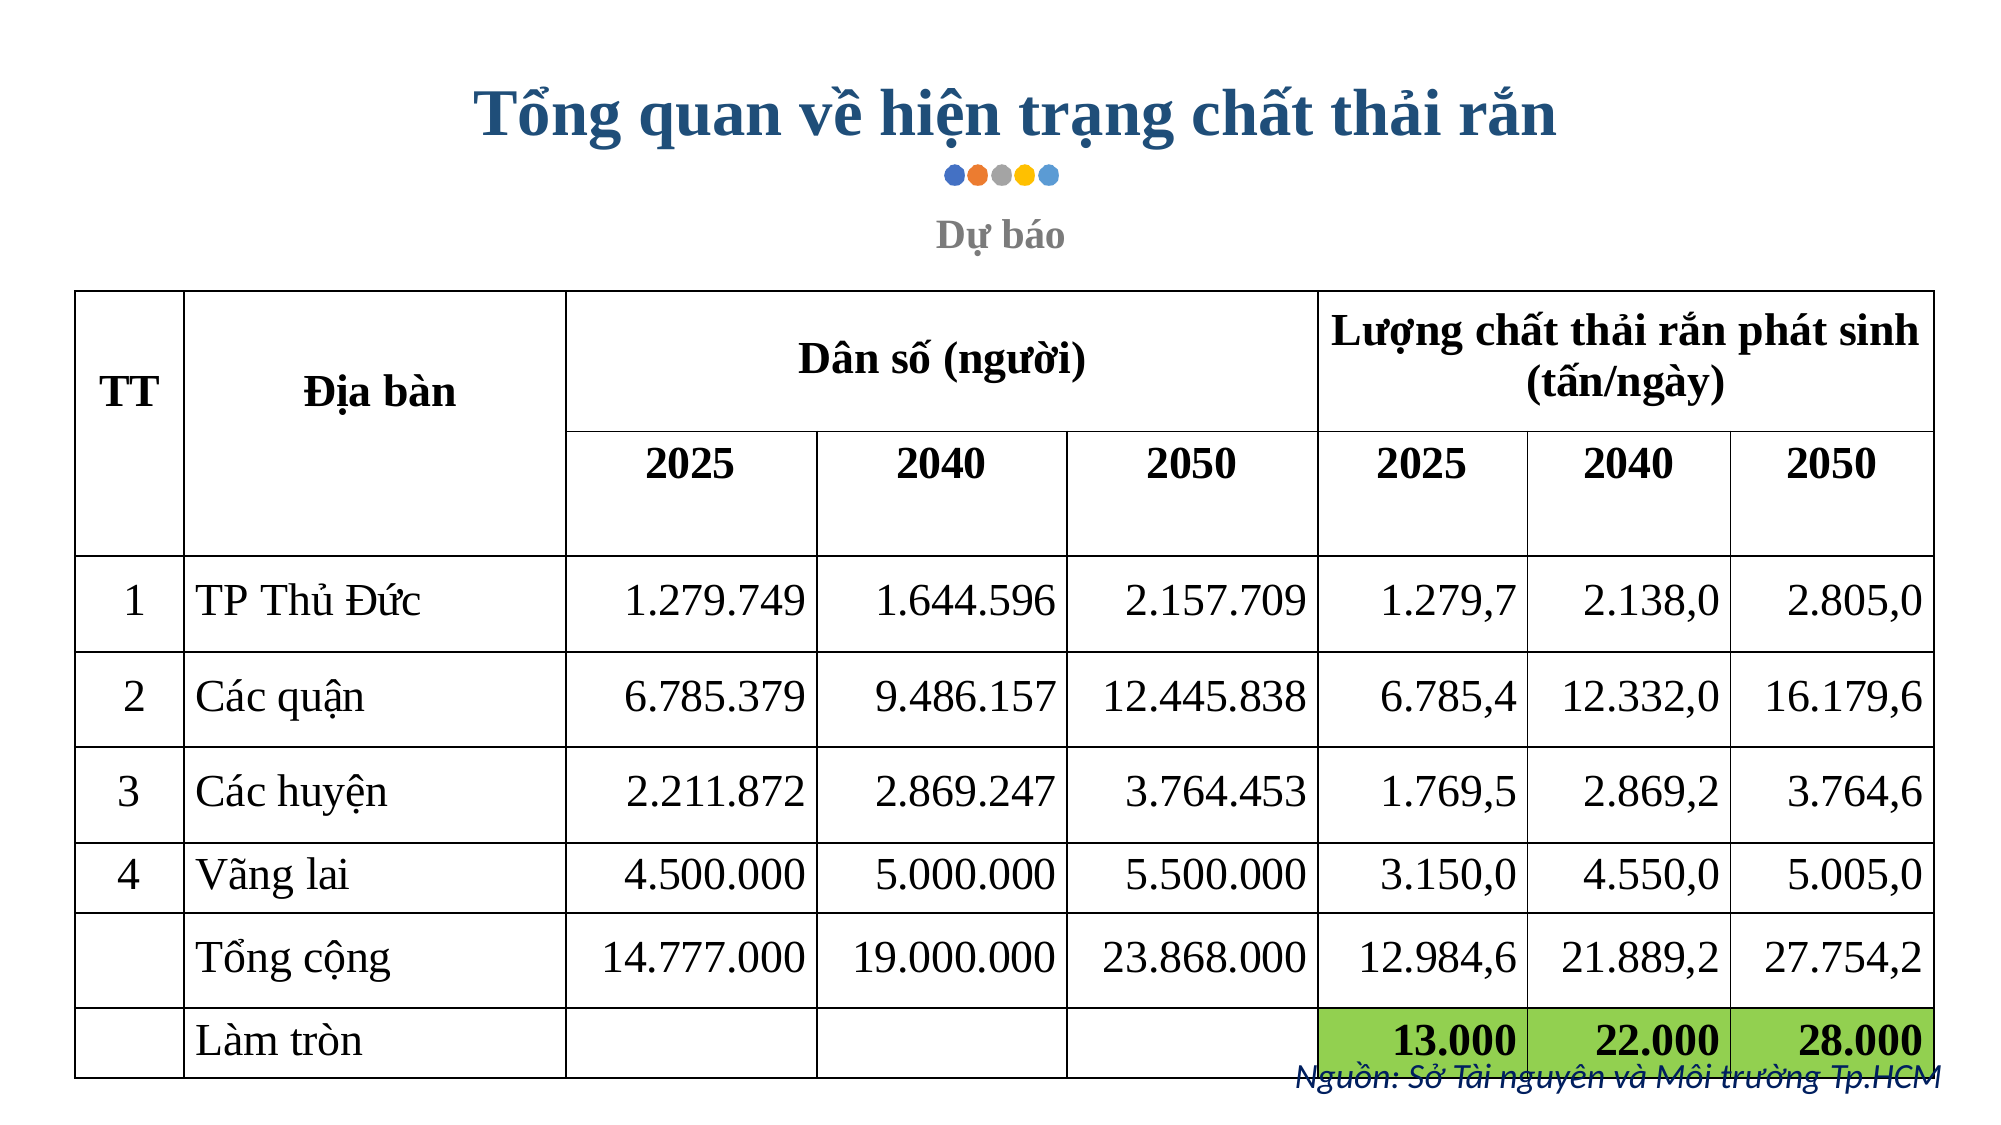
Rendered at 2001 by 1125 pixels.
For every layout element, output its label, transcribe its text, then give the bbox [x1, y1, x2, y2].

table_cell [1068, 1009, 1317, 1077]
table_cell [76, 914, 183, 1007]
table_cell Các quận [185, 653, 565, 746]
table_cell 1.279,7 [1319, 557, 1527, 651]
table_cell Làm tròn [185, 1009, 565, 1077]
title Tổng quan về hiện trạng chất thải rắn [147, 10, 1822, 257]
table_cell [818, 1009, 1066, 1077]
table_cell 28.000 [1731, 1009, 1933, 1051]
table_cell 21.889,2 [1528, 914, 1730, 1007]
table_cell [76, 1009, 183, 1077]
table_cell 14.777.000 [567, 914, 816, 1007]
table_cell 2025 [1319, 432, 1527, 555]
table_cell 3 [76, 748, 183, 842]
table_cell 2040 [818, 432, 1066, 555]
table_cell 2.805,0 [1731, 557, 1933, 651]
table_cell 3.150,0 [1319, 844, 1527, 912]
table_cell 27.754,2 [1731, 914, 1933, 1007]
table_cell 2.138,0 [1528, 557, 1730, 651]
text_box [944, 163, 1059, 186]
table_cell 6.785.379 [567, 653, 816, 746]
table_cell 2 [76, 653, 183, 746]
table_cell 1.279.749 [567, 557, 816, 651]
table_cell 5.000.000 [818, 844, 1066, 912]
table_header Địa bàn [185, 292, 565, 555]
table_cell 12.332,0 [1528, 653, 1730, 746]
table_cell 23.868.000 [1068, 914, 1317, 1007]
table_cell 3.764,6 [1731, 748, 1933, 842]
table_cell 12.445.838 [1068, 653, 1317, 746]
table_cell 2050 [1731, 432, 1933, 555]
table_cell 3.764.453 [1068, 748, 1317, 842]
table_header TT [76, 292, 183, 555]
table_cell 4.550,0 [1528, 844, 1730, 912]
table_cell Vãng lai [185, 844, 565, 912]
table_cell TP Thủ Đức [185, 557, 565, 651]
table_cell 16.179,6 [1731, 653, 1933, 746]
table_cell 4 [76, 844, 183, 912]
table_cell 1.769,5 [1319, 748, 1527, 842]
text_box Nguồn: Sở Tài nguyên và Môi trường Tp.HCM [1292, 1051, 1947, 1097]
table_cell 1 [76, 557, 183, 651]
table_cell 1.644.596 [818, 557, 1066, 651]
table_cell [567, 1009, 816, 1077]
table_cell 2025 [567, 432, 816, 555]
table_cell 13.000 [1319, 1009, 1527, 1051]
table_cell 6.785,4 [1319, 653, 1527, 746]
table_cell 2.157.709 [1068, 557, 1317, 651]
table_cell 4.500.000 [567, 844, 816, 912]
table_cell 2.211.872 [567, 748, 816, 842]
table_cell 2040 [1528, 432, 1730, 555]
table_cell 2050 [1068, 432, 1317, 555]
table_cell 5.500.000 [1068, 844, 1317, 912]
table_cell 9.486.157 [818, 653, 1066, 746]
table_cell 5.005,0 [1731, 844, 1933, 912]
text_box Dự báo [933, 204, 1069, 257]
table_cell 2.869.247 [818, 748, 1066, 842]
table_cell Tổng cộng [185, 914, 565, 1007]
table_header Lượng chất thải rắn phát sinh (tấn/ngày) [1319, 292, 1933, 431]
table_cell 22.000 [1528, 1009, 1730, 1051]
table_cell 12.984,6 [1319, 914, 1527, 1007]
table_header Dân số (người) [567, 292, 1317, 431]
table_cell 19.000.000 [818, 914, 1066, 1007]
table_cell Các huyện [185, 748, 565, 842]
table_cell 2.869,2 [1528, 748, 1730, 842]
